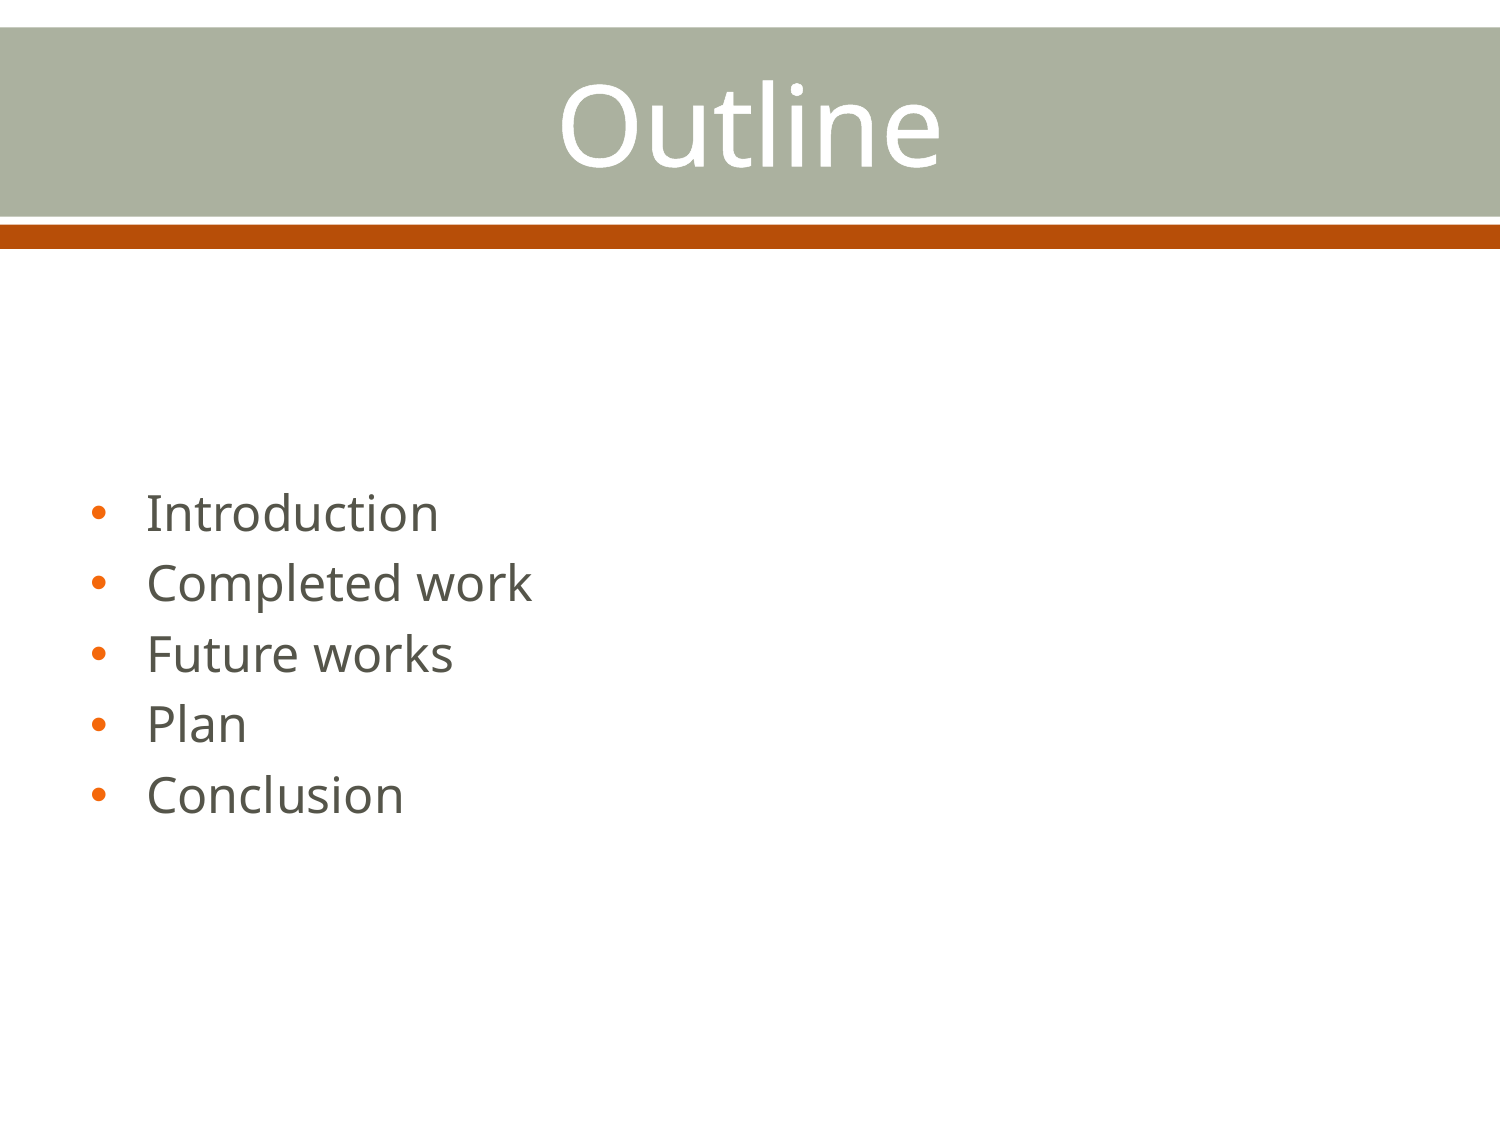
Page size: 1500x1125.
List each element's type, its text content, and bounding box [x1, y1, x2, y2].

list Introduction Completed work Future works Plan Conclusion [75, 262, 1425, 1005]
title Outline [75, 29, 1425, 213]
